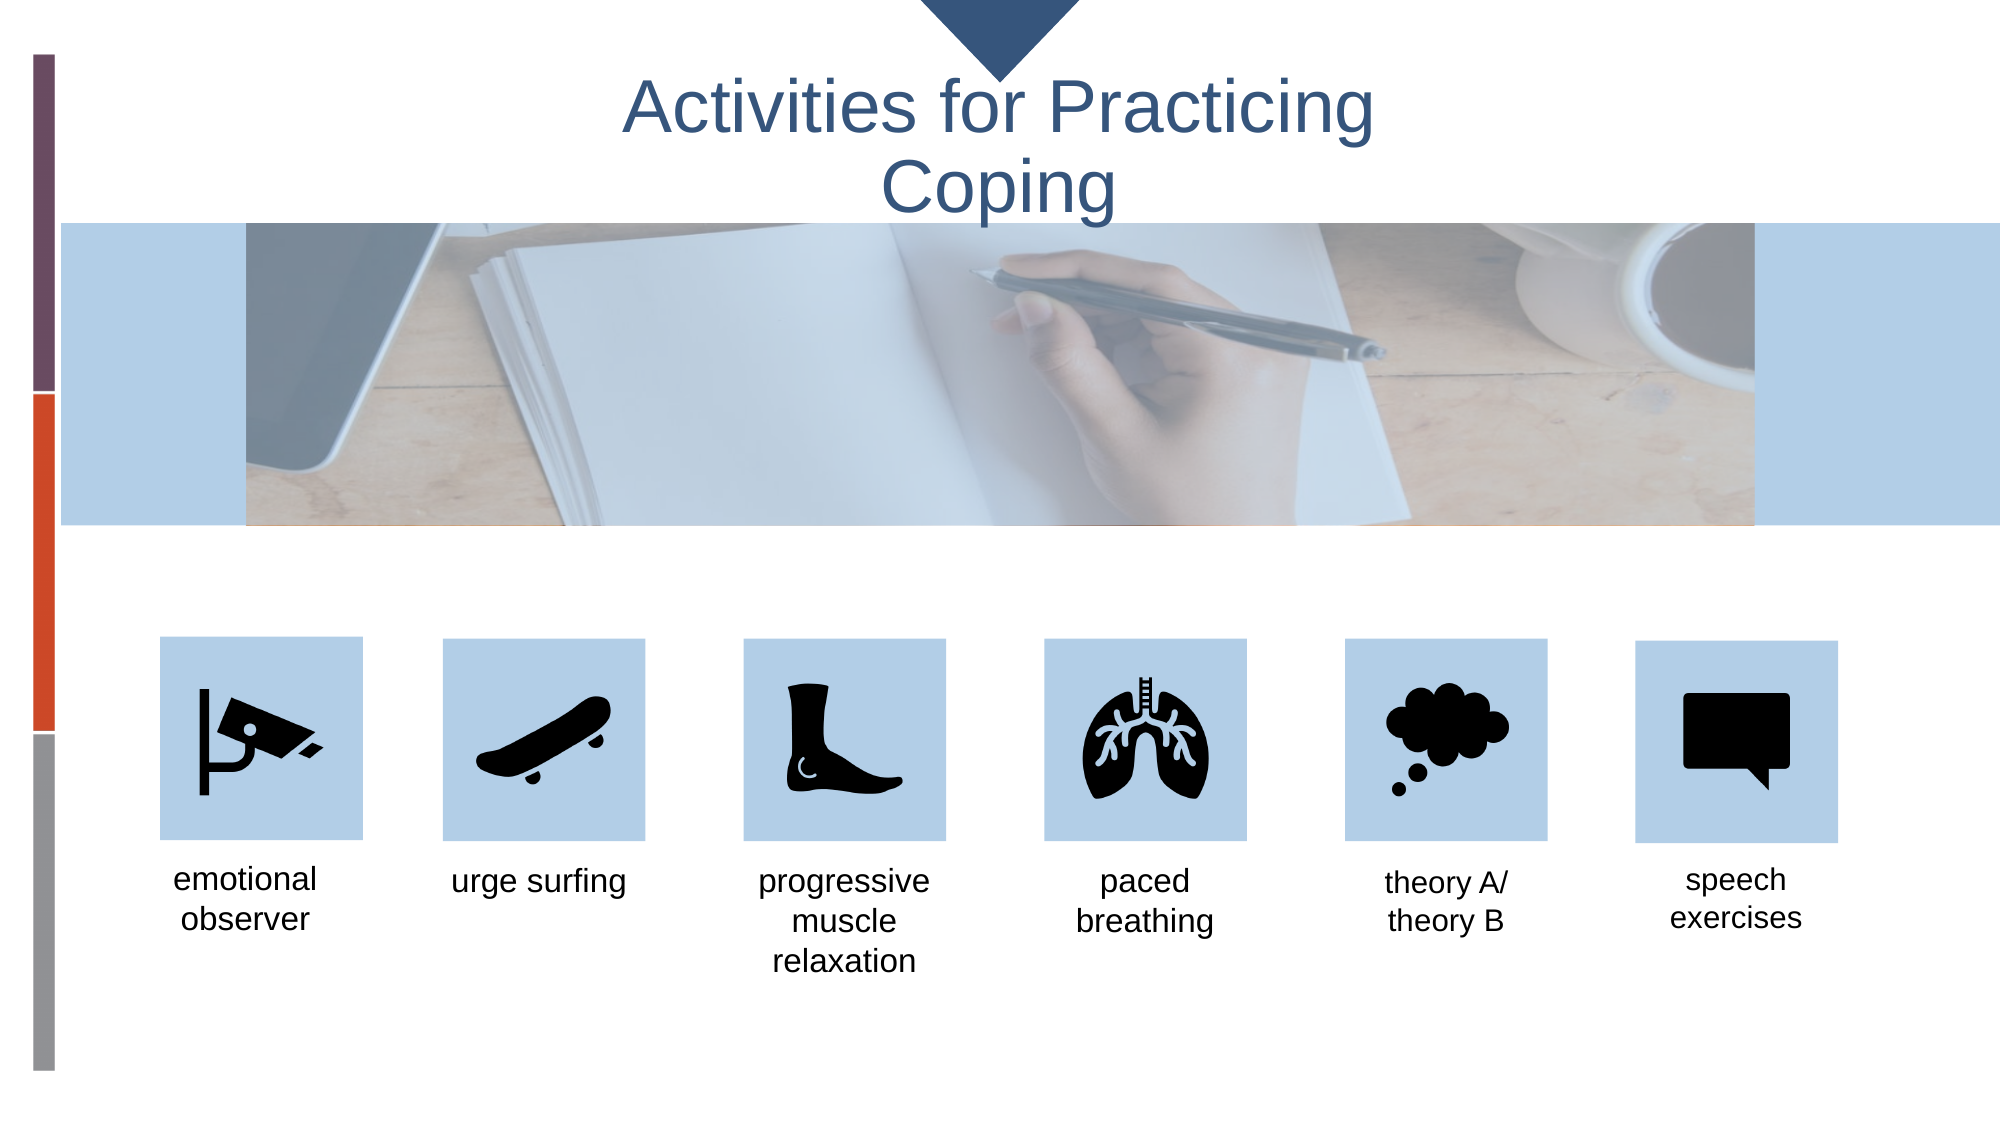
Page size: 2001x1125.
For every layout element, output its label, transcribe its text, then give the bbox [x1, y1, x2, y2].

text_box [1755, 222, 2000, 526]
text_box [138, 636, 1843, 988]
picture [34, 55, 54, 1070]
text_box [919, 0, 1081, 41]
text_box Activities for Practicing Coping [488, 41, 1512, 223]
text_box [60, 222, 244, 526]
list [245, 223, 1755, 526]
